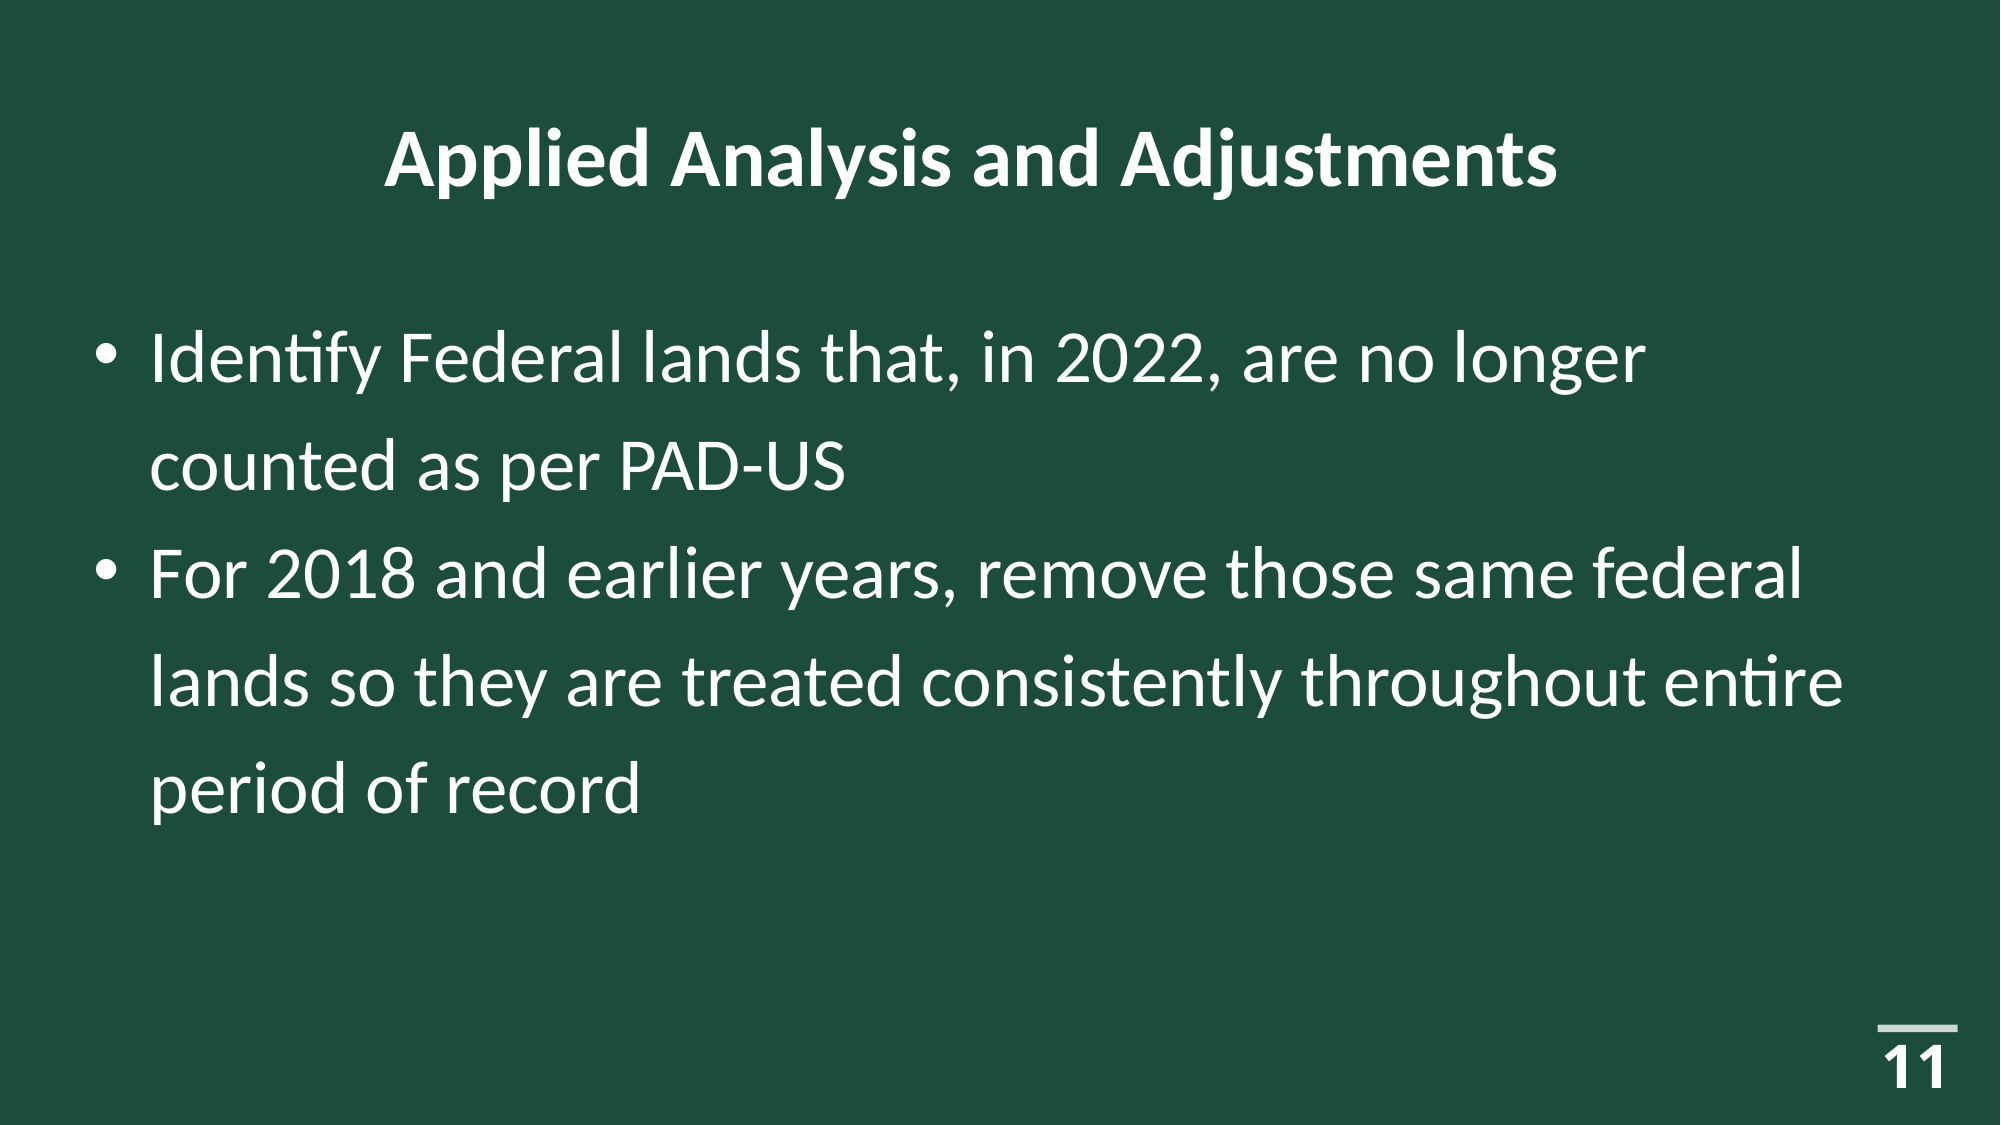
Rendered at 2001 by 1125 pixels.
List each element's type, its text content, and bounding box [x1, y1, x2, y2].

title Applied Analysis and Adjustments [0, 106, 1945, 234]
text_box Identify Federal lands that, in 2022, are no longer counted as per PAD-US For 2018 and earlier years, remove those same federal lands so they are treated consistently throughout entire period of record [78, 281, 1861, 996]
slide_number ‹#› [1861, 1013, 1972, 1125]
